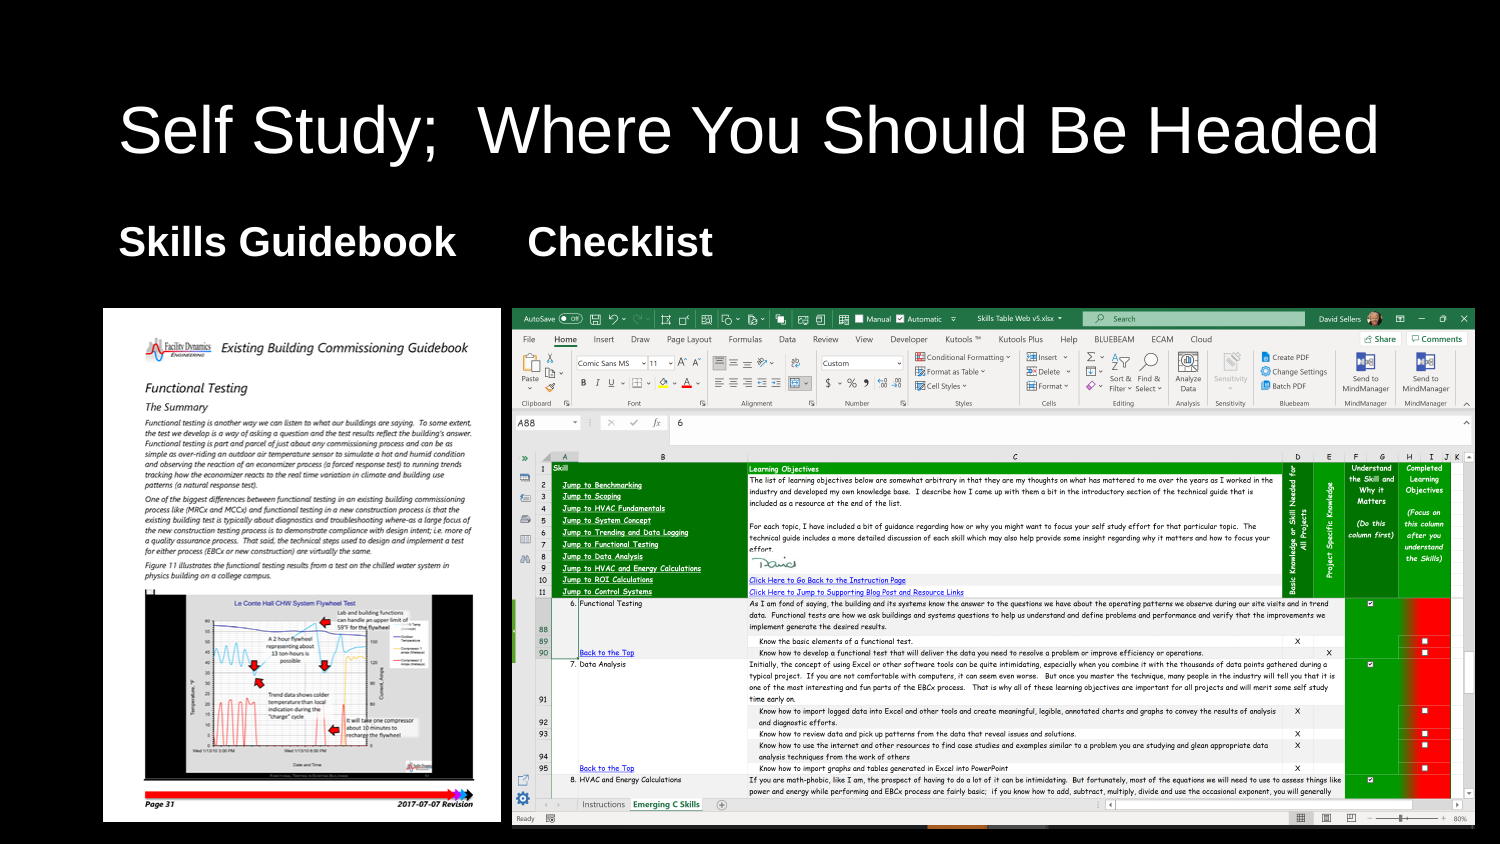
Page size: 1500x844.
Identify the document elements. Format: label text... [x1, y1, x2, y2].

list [103, 307, 501, 823]
list Skills Guidebook [103, 206, 501, 307]
title Self Study; Where You Should Be Headed [103, 44, 1398, 208]
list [512, 307, 1476, 829]
list Checklist [512, 206, 1340, 307]
